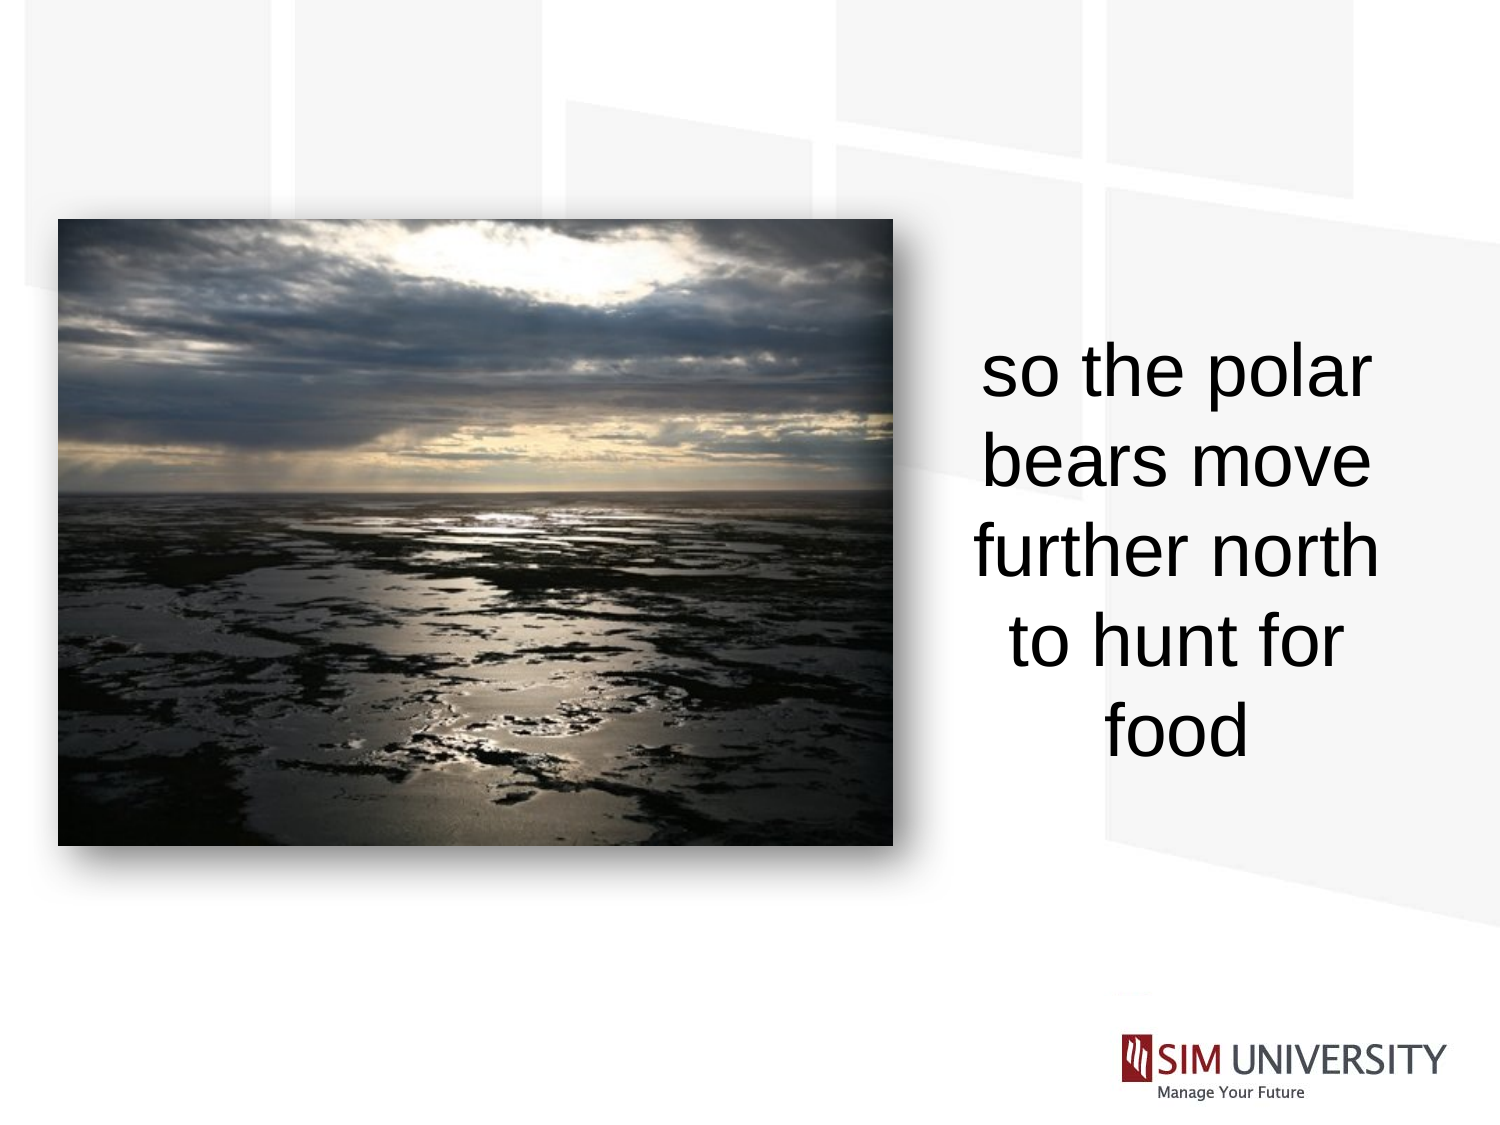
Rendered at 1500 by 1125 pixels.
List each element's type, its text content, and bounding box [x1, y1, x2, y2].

picture [0, 0, 1500, 1125]
text_box so the polar bears move further north to hunt for food [950, 314, 1405, 780]
